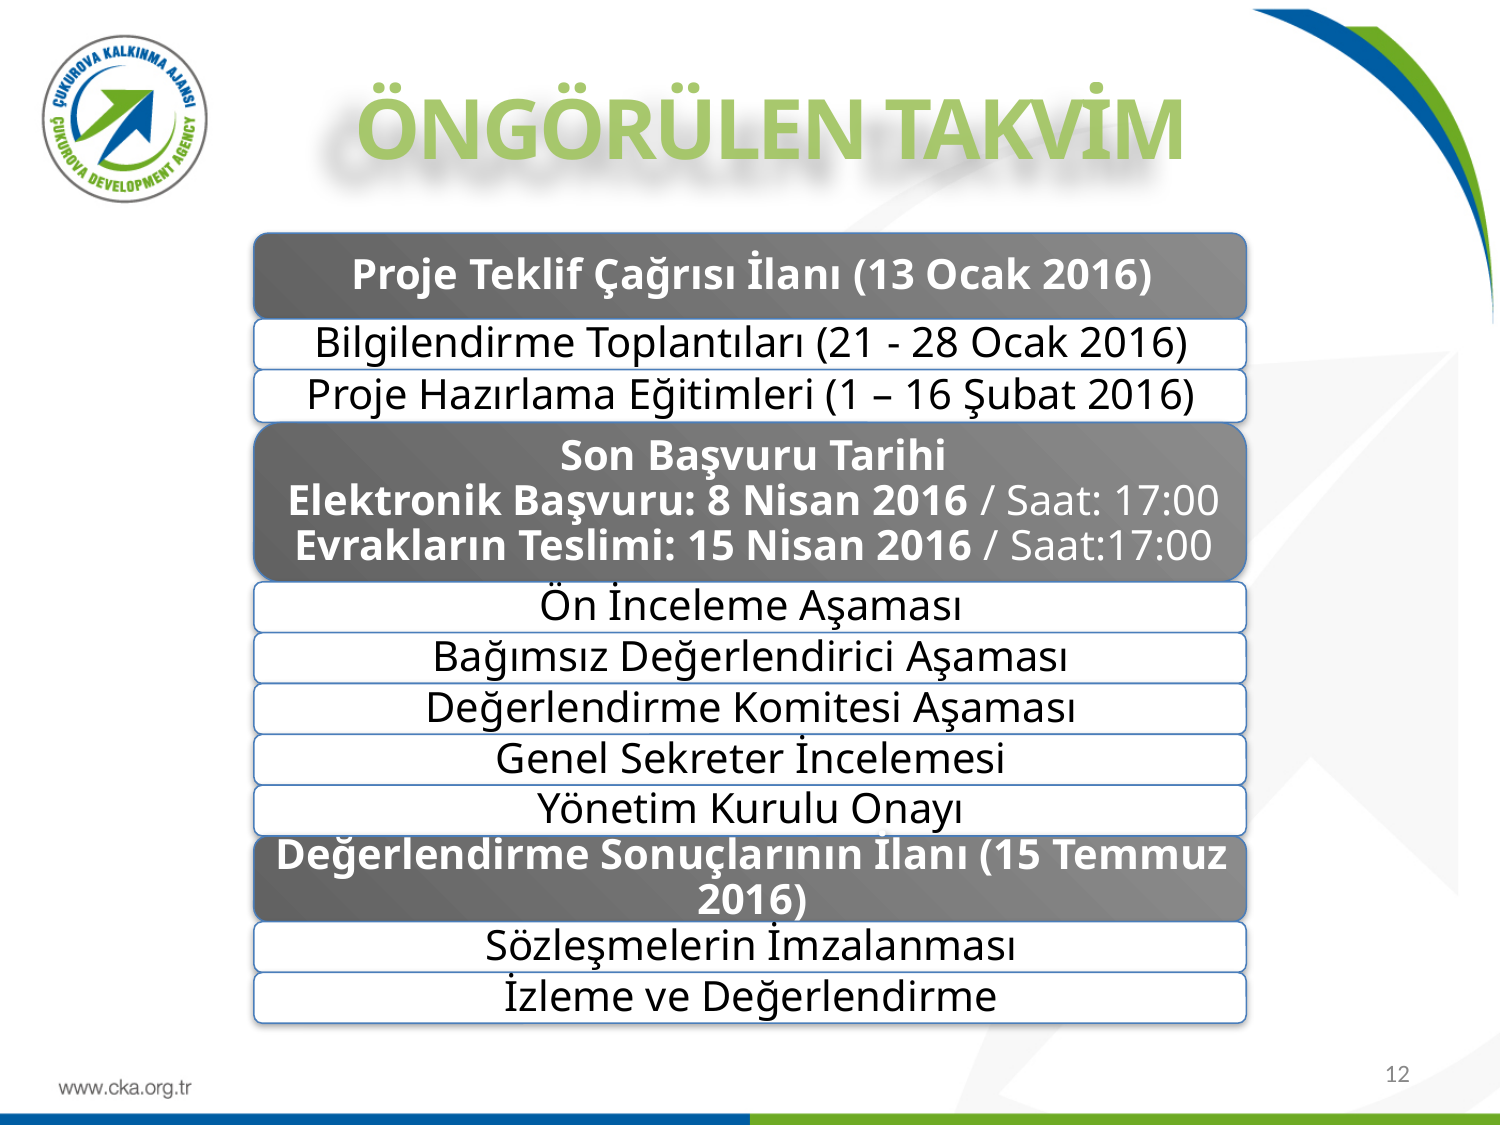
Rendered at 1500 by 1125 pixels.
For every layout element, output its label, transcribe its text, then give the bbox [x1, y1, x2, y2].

slide_number 12 [1074, 1042, 1425, 1103]
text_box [253, 232, 1247, 1025]
picture [0, 0, 1500, 1125]
title ÖNGÖRÜLEN TAKVİM [96, 32, 1448, 221]
